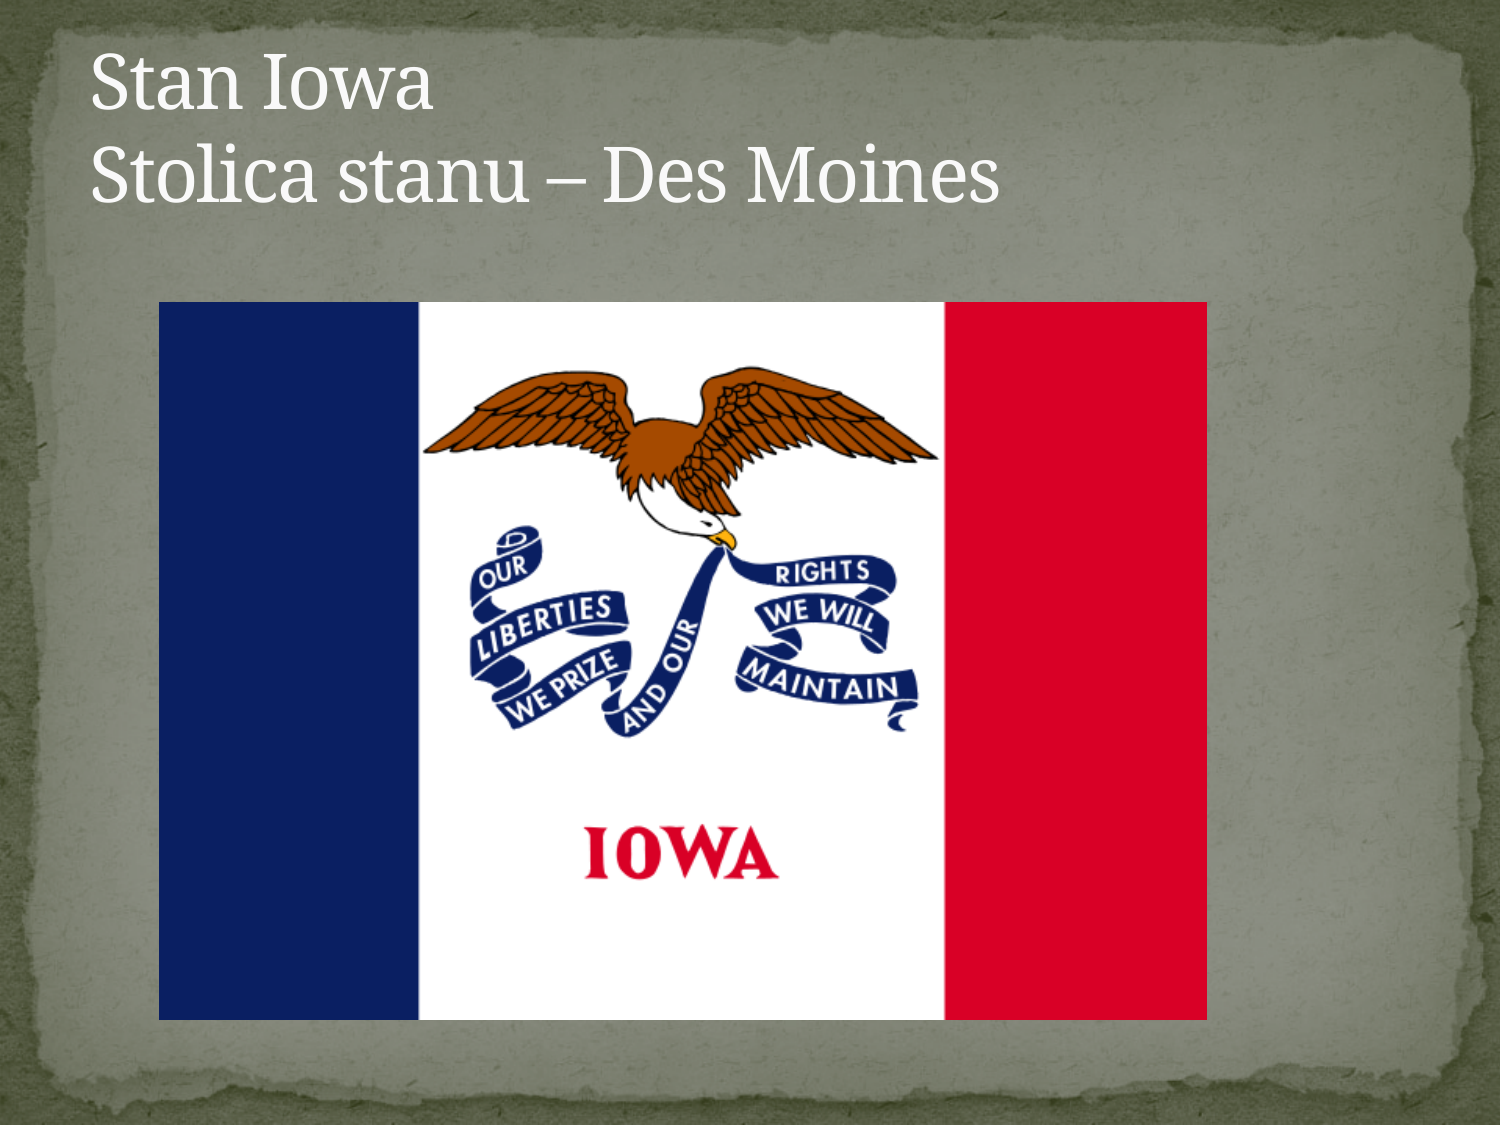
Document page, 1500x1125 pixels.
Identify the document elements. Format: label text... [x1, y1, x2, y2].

title Stan Iowa Stolica stanu – Des Moines [74, 24, 1425, 225]
picture [159, 302, 1207, 1020]
